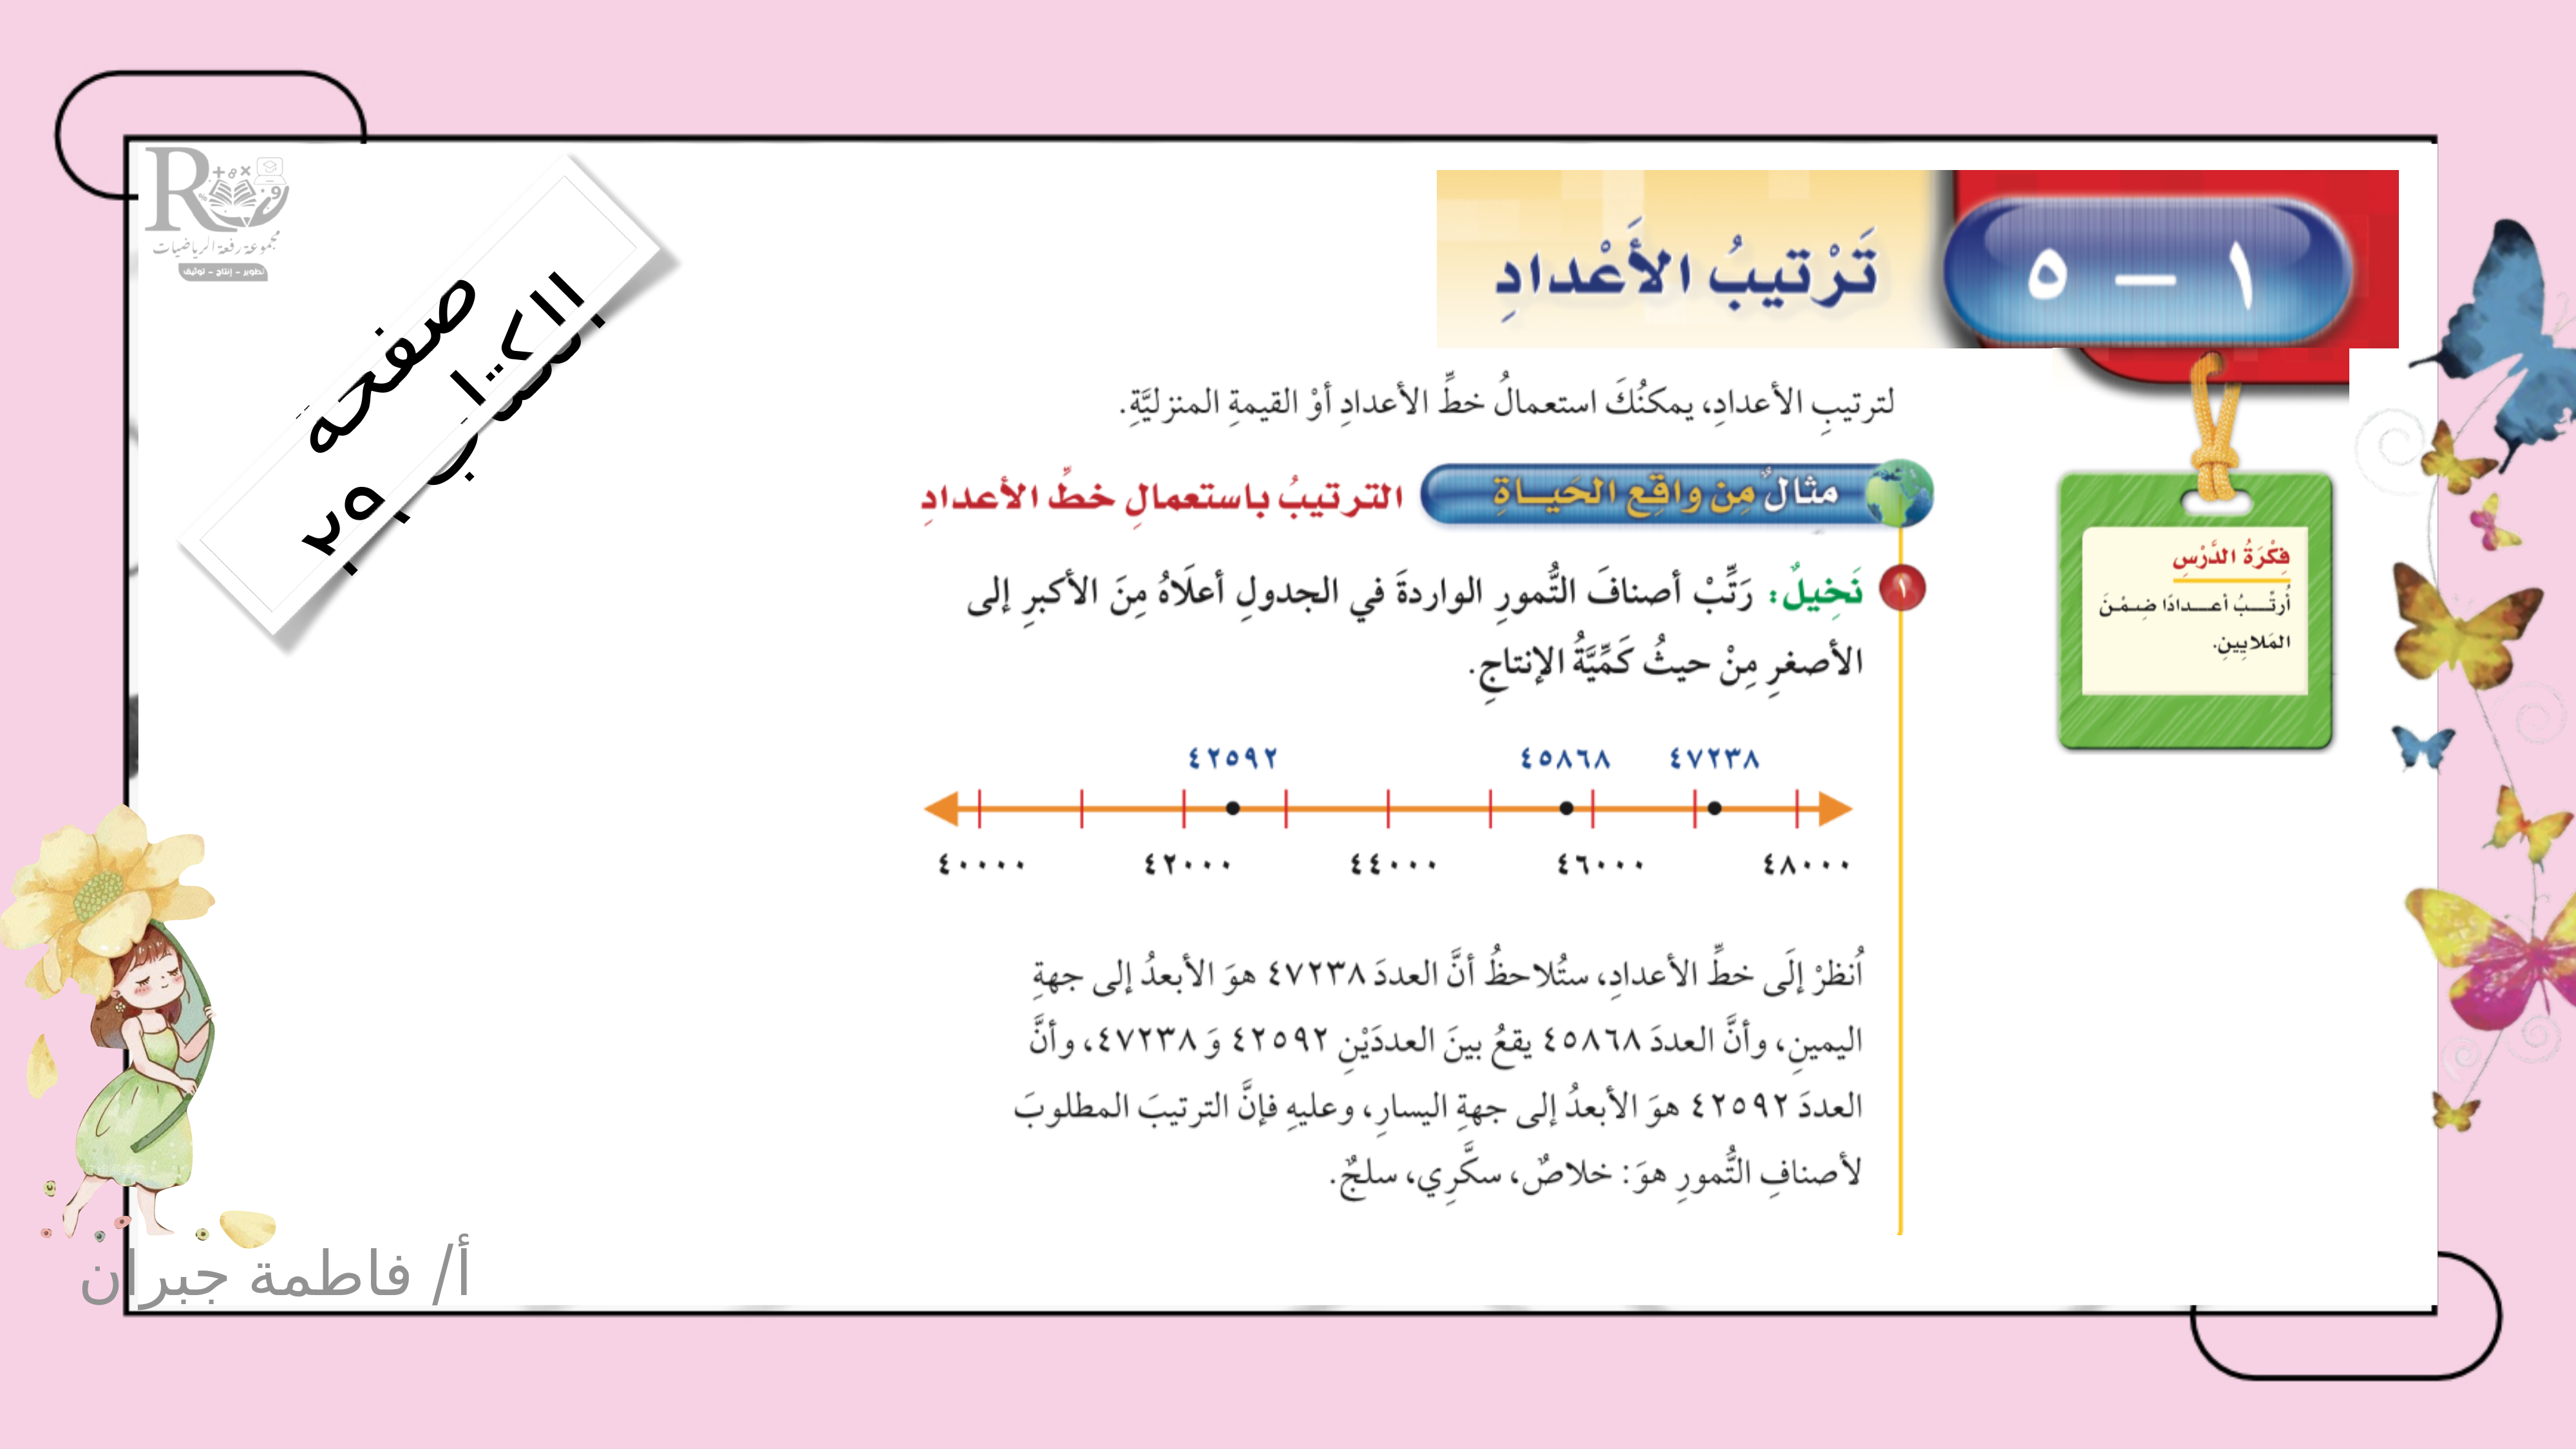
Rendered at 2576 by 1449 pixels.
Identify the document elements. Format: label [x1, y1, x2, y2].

picture [0, 803, 276, 1249]
text_box [1436, 170, 2399, 755]
text_box [0, 0, 2576, 1449]
picture [137, 145, 303, 290]
picture [906, 360, 1967, 1235]
text_box [147, 319, 712, 488]
picture [2138, 329, 2576, 1036]
